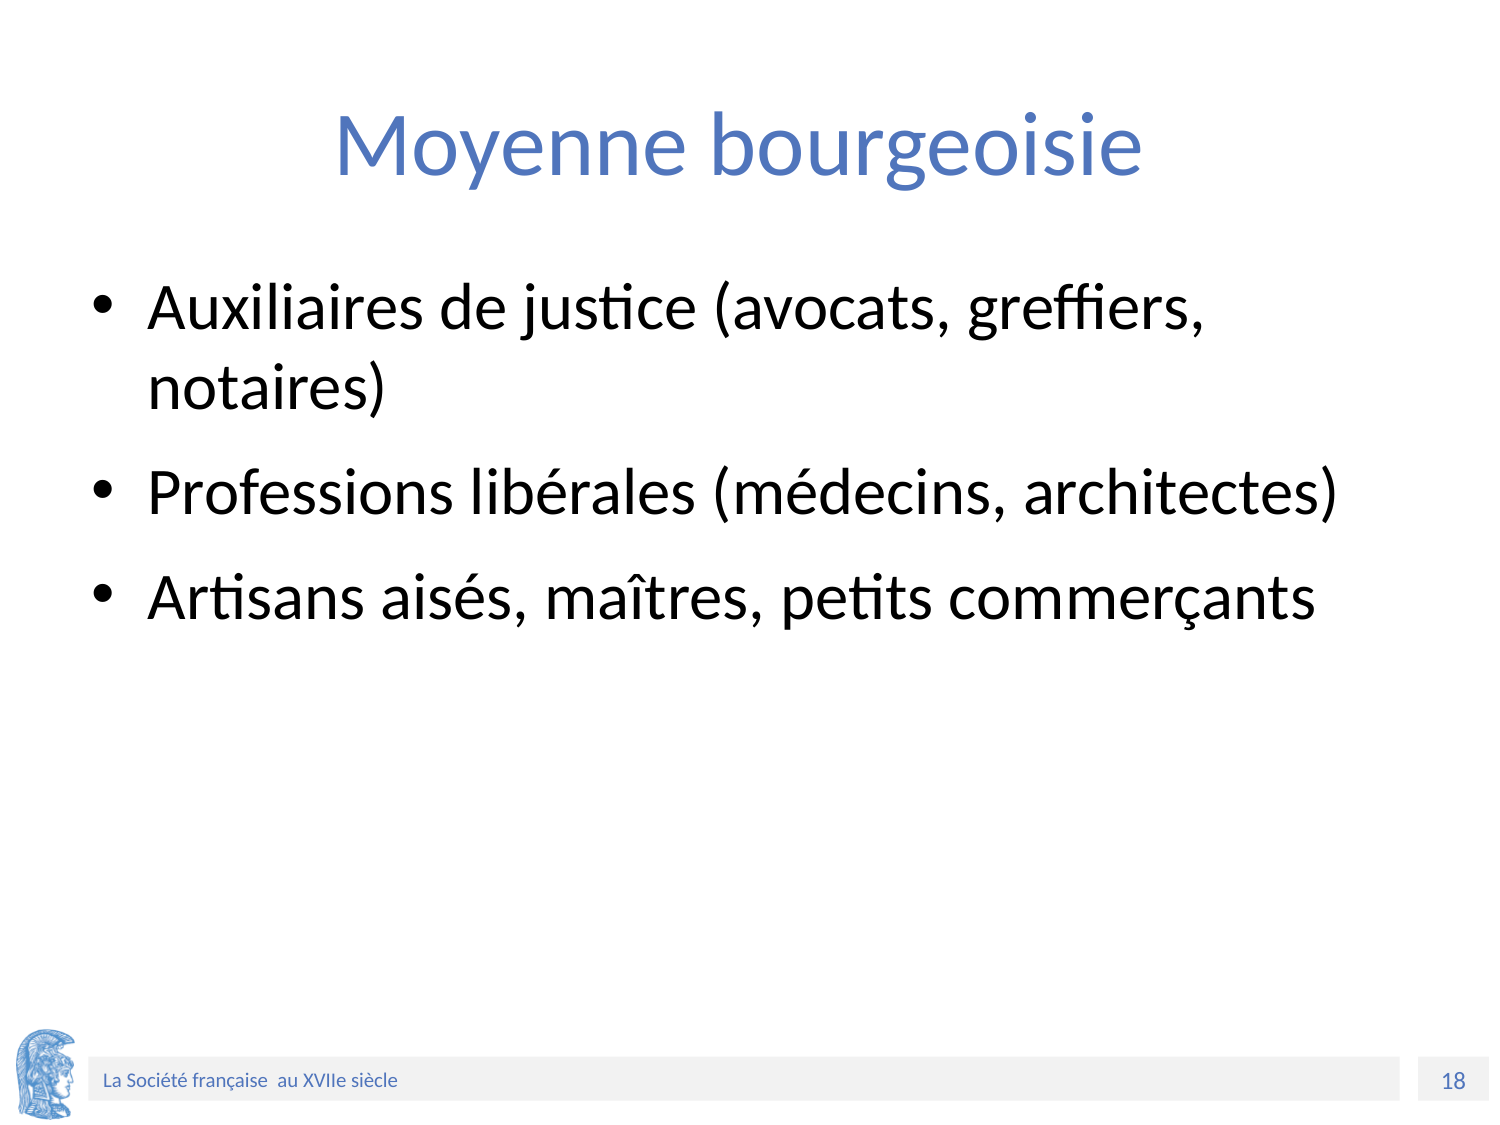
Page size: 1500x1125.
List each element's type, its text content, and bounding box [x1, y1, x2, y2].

picture [9, 1026, 81, 1120]
title Moyenne bourgeoisie [75, 45, 1425, 233]
list Auxiliaires de justice (avocats, greffiers, notaires) Professions libérales (médecins, architectes) Artisans aisés, maîtres, petits commerçants [76, 255, 1427, 998]
